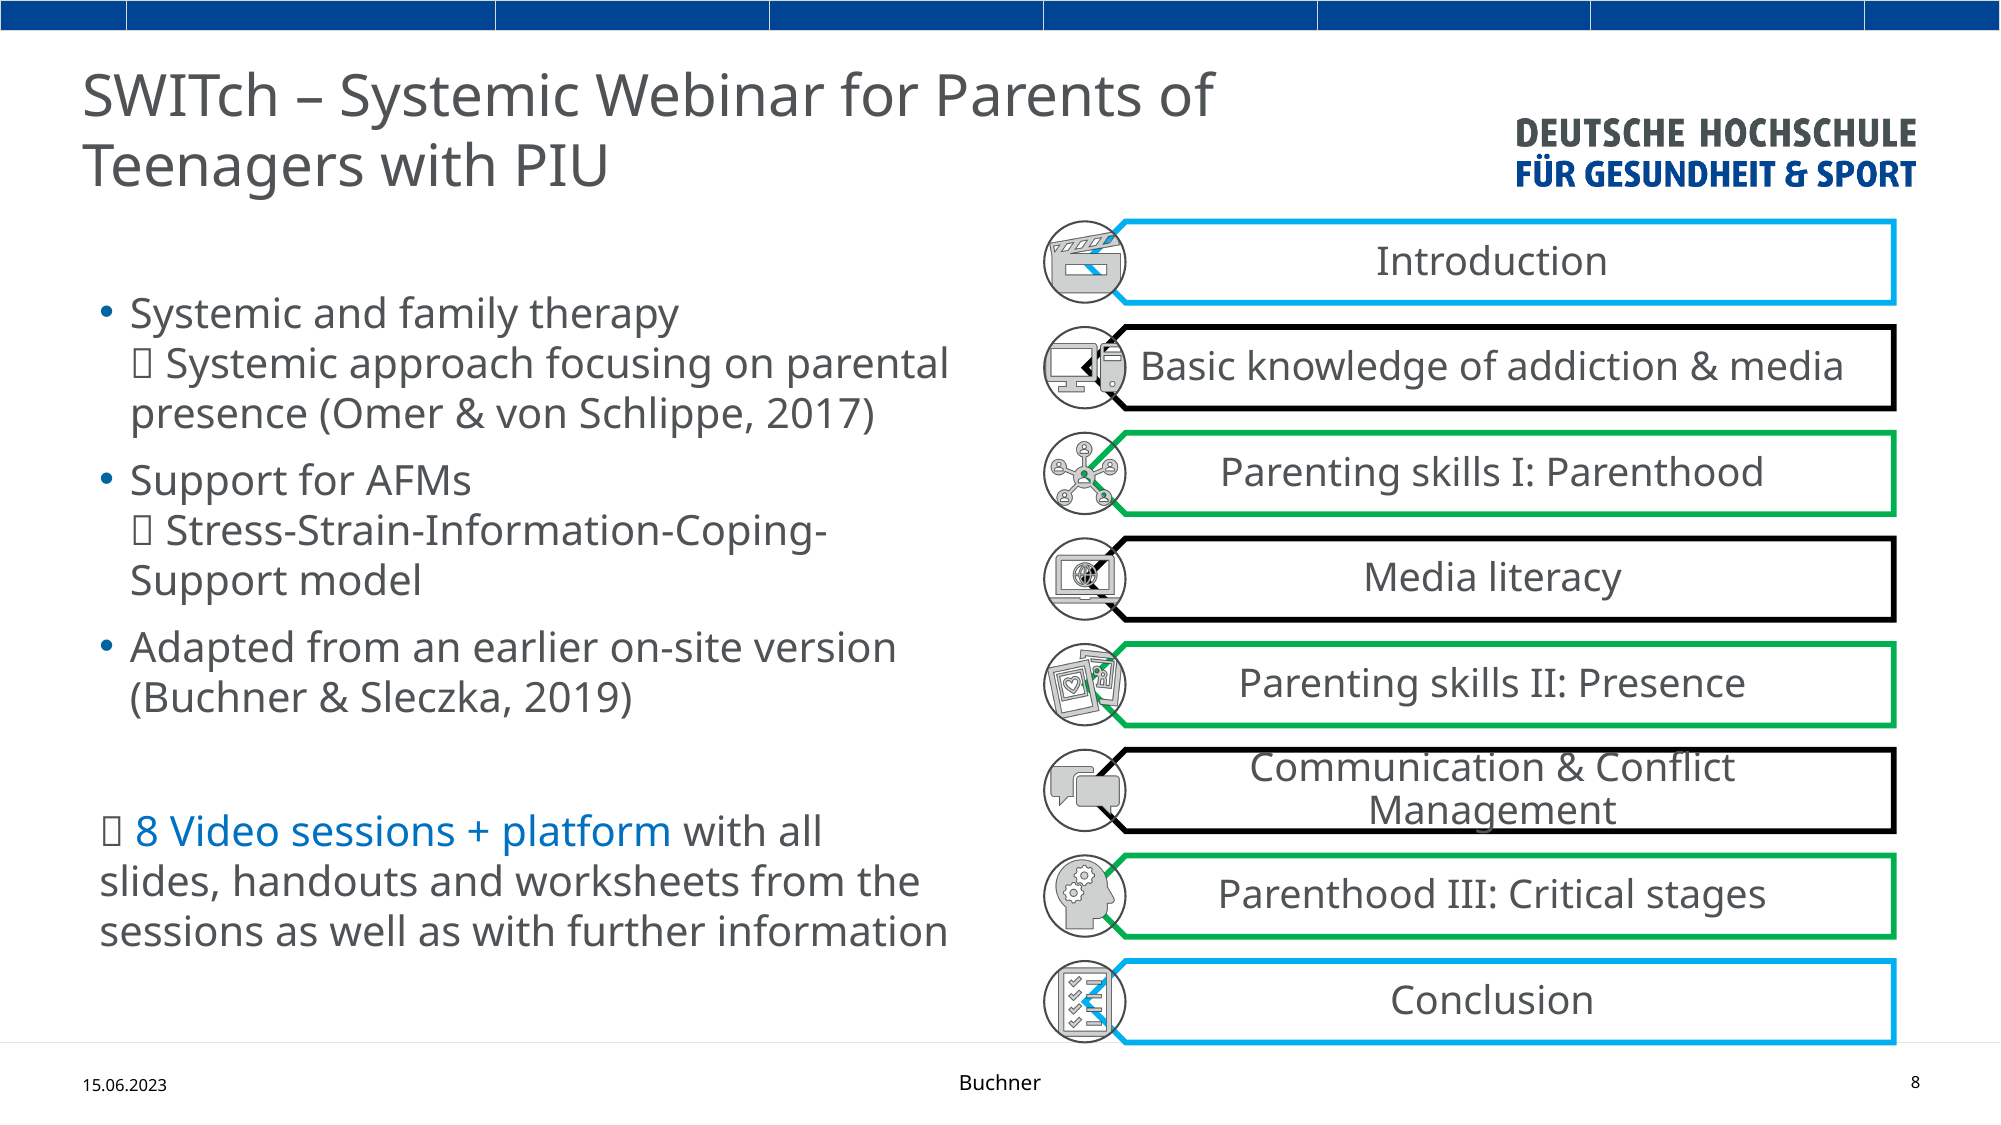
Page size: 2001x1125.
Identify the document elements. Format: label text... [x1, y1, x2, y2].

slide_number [67, 1042, 232, 1103]
list Systemic and family therapy  Systemic approach focusing on parental presence (Omer & von Schlippe, 2017) Support for AFMs  Stress-Strain-Information-Coping-Support model Adapted from an earlier on-site version (Buchner & Sleczka, 2019)  8 Video sessions + platform with all slides, handouts and worksheets from the sessions as well as with further information [84, 278, 860, 994]
title SWITch – Systemic Webinar for Parents of Teenagers with PIU [67, 63, 1453, 206]
footer Buchner [358, 1042, 1642, 1103]
picture [1517, 118, 1916, 187]
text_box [860, 221, 2000, 1043]
slide_number 8 [1770, 1043, 1936, 1103]
